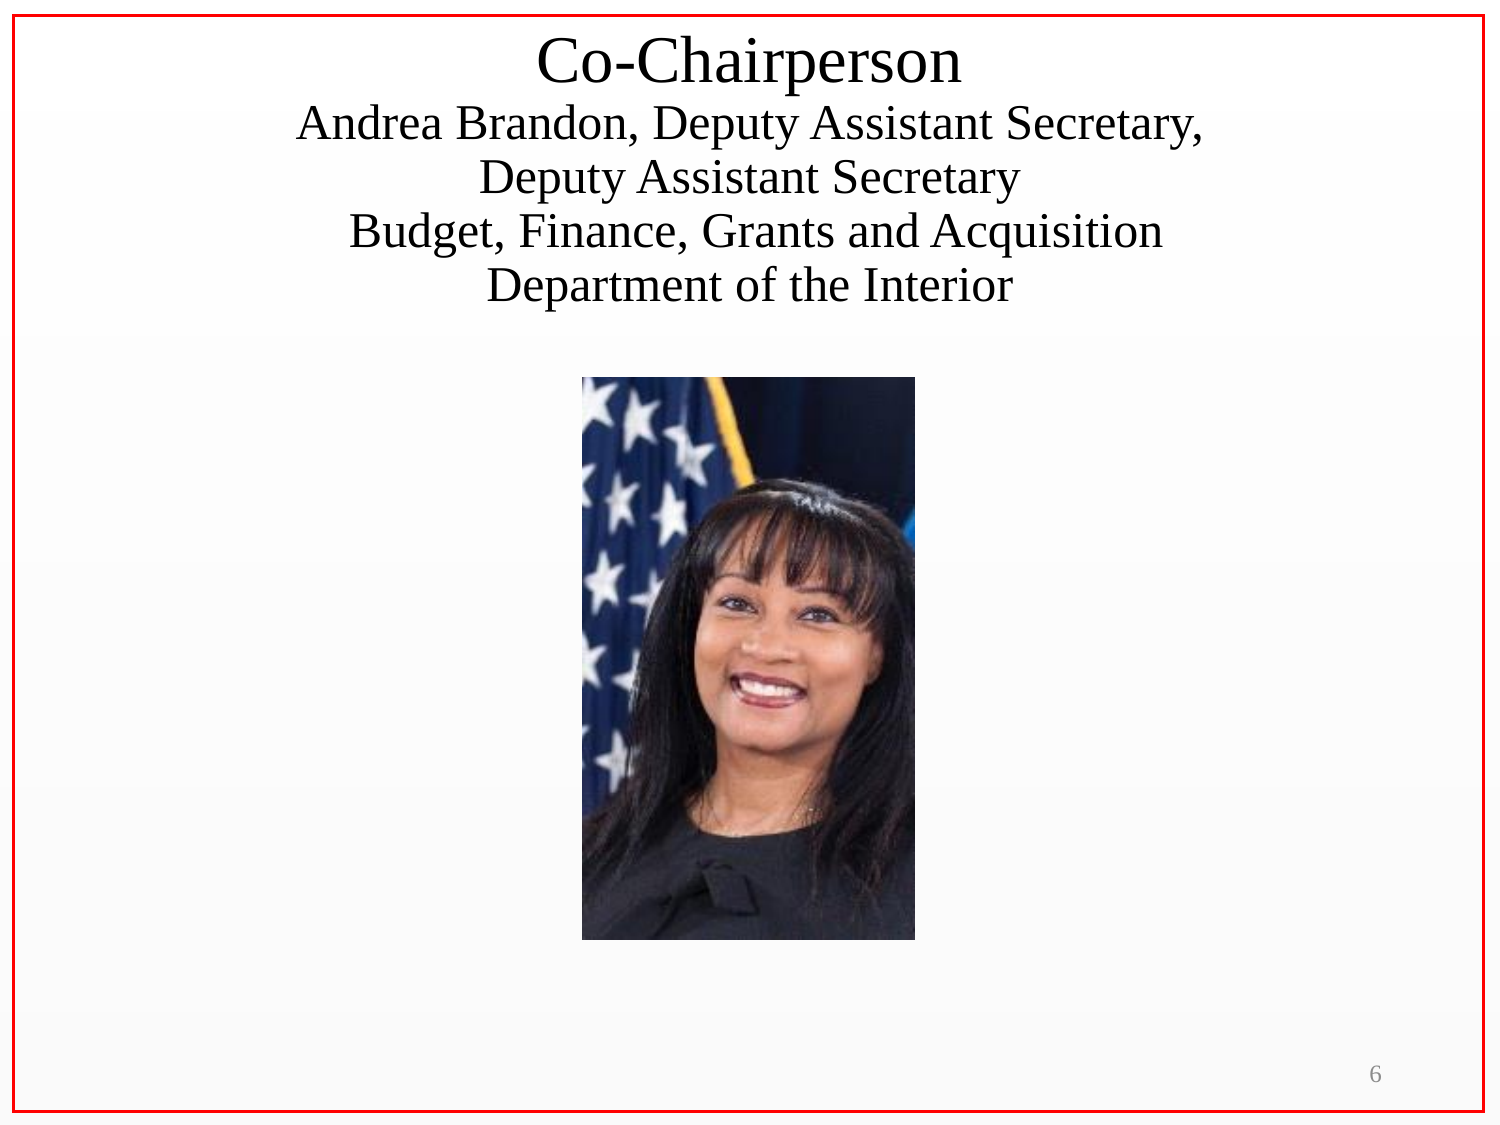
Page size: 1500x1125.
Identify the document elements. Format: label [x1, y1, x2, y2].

picture [582, 377, 915, 940]
text_box [12, 15, 1485, 1112]
